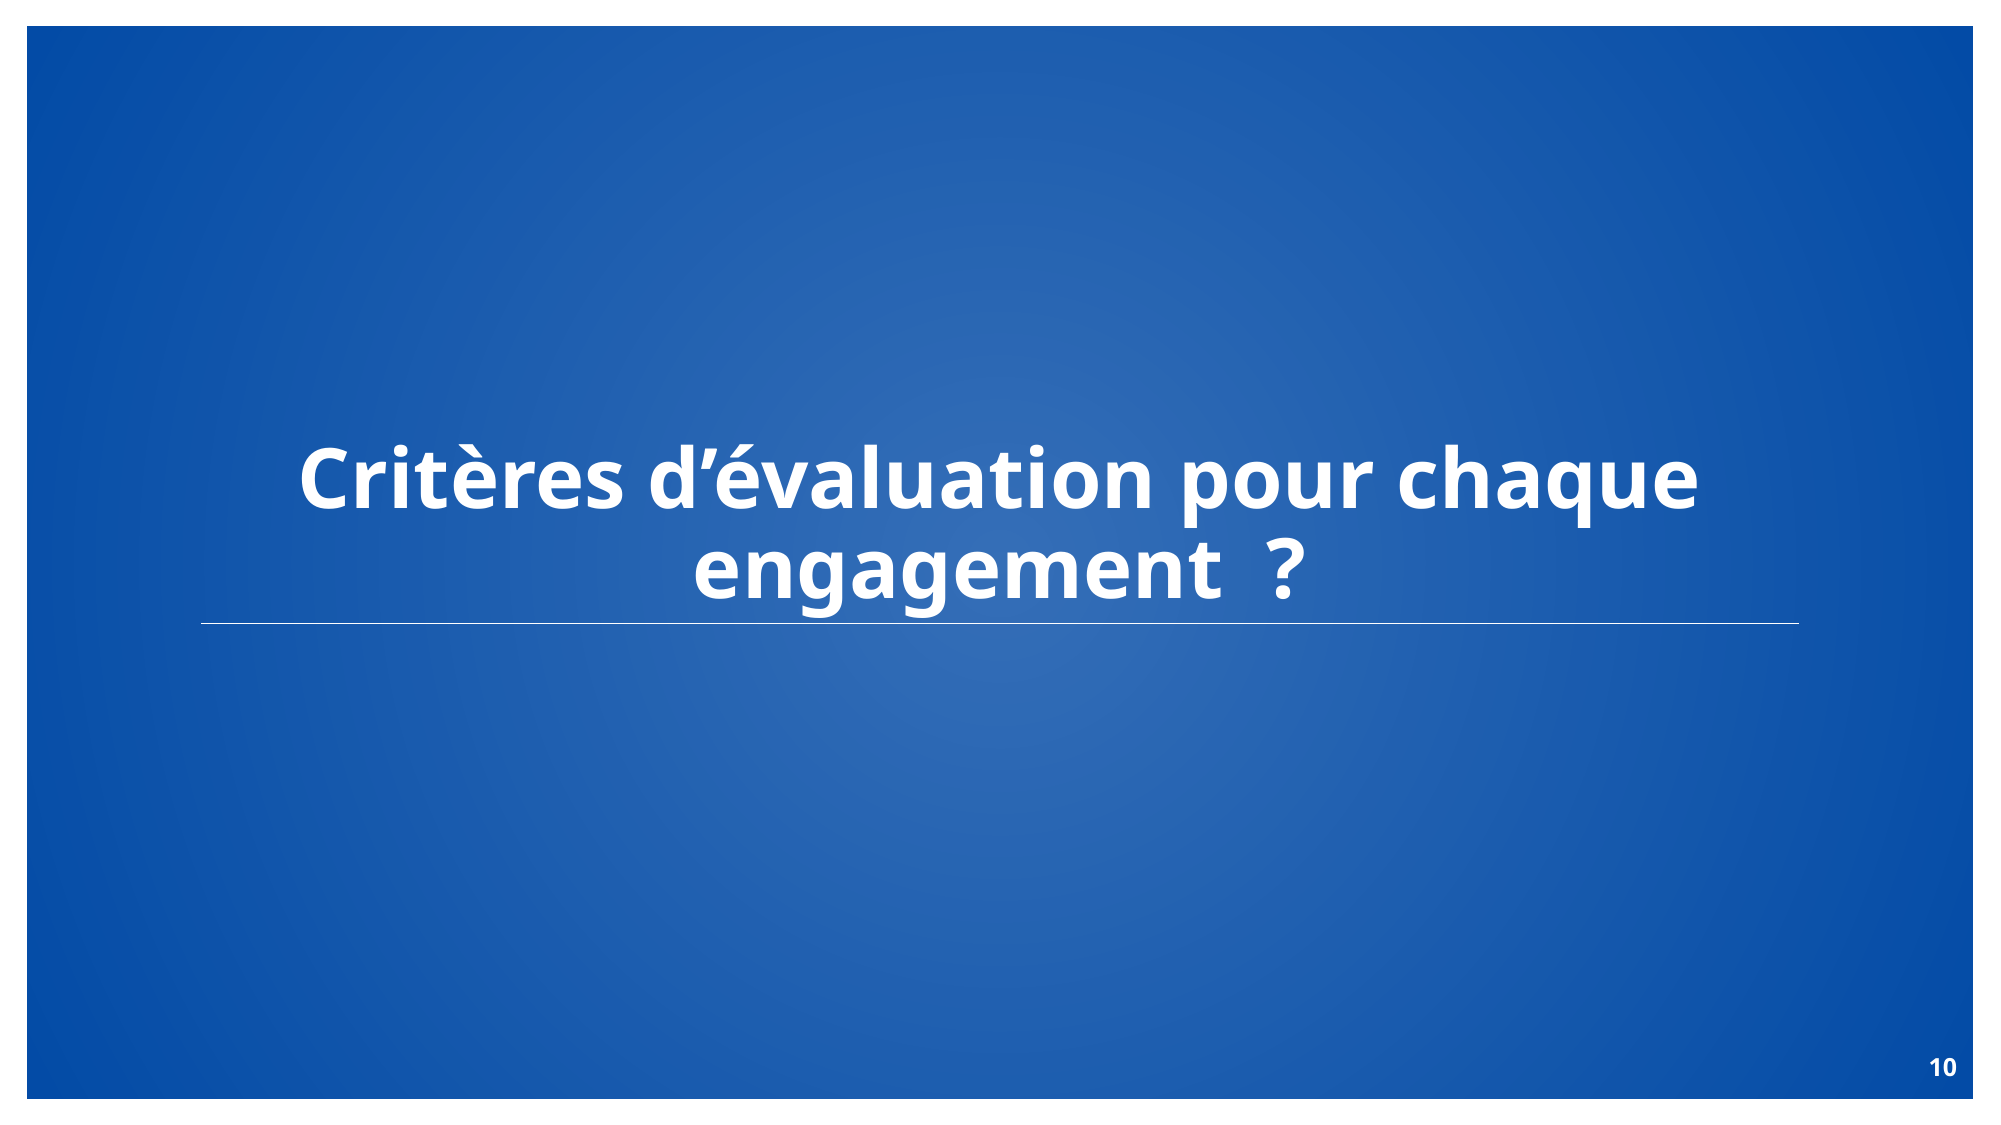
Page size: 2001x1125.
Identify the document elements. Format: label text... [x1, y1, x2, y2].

title Critères d’évaluation pour chaque engagement ? [201, 501, 1799, 624]
slide_number 10 [1522, 1038, 1973, 1099]
